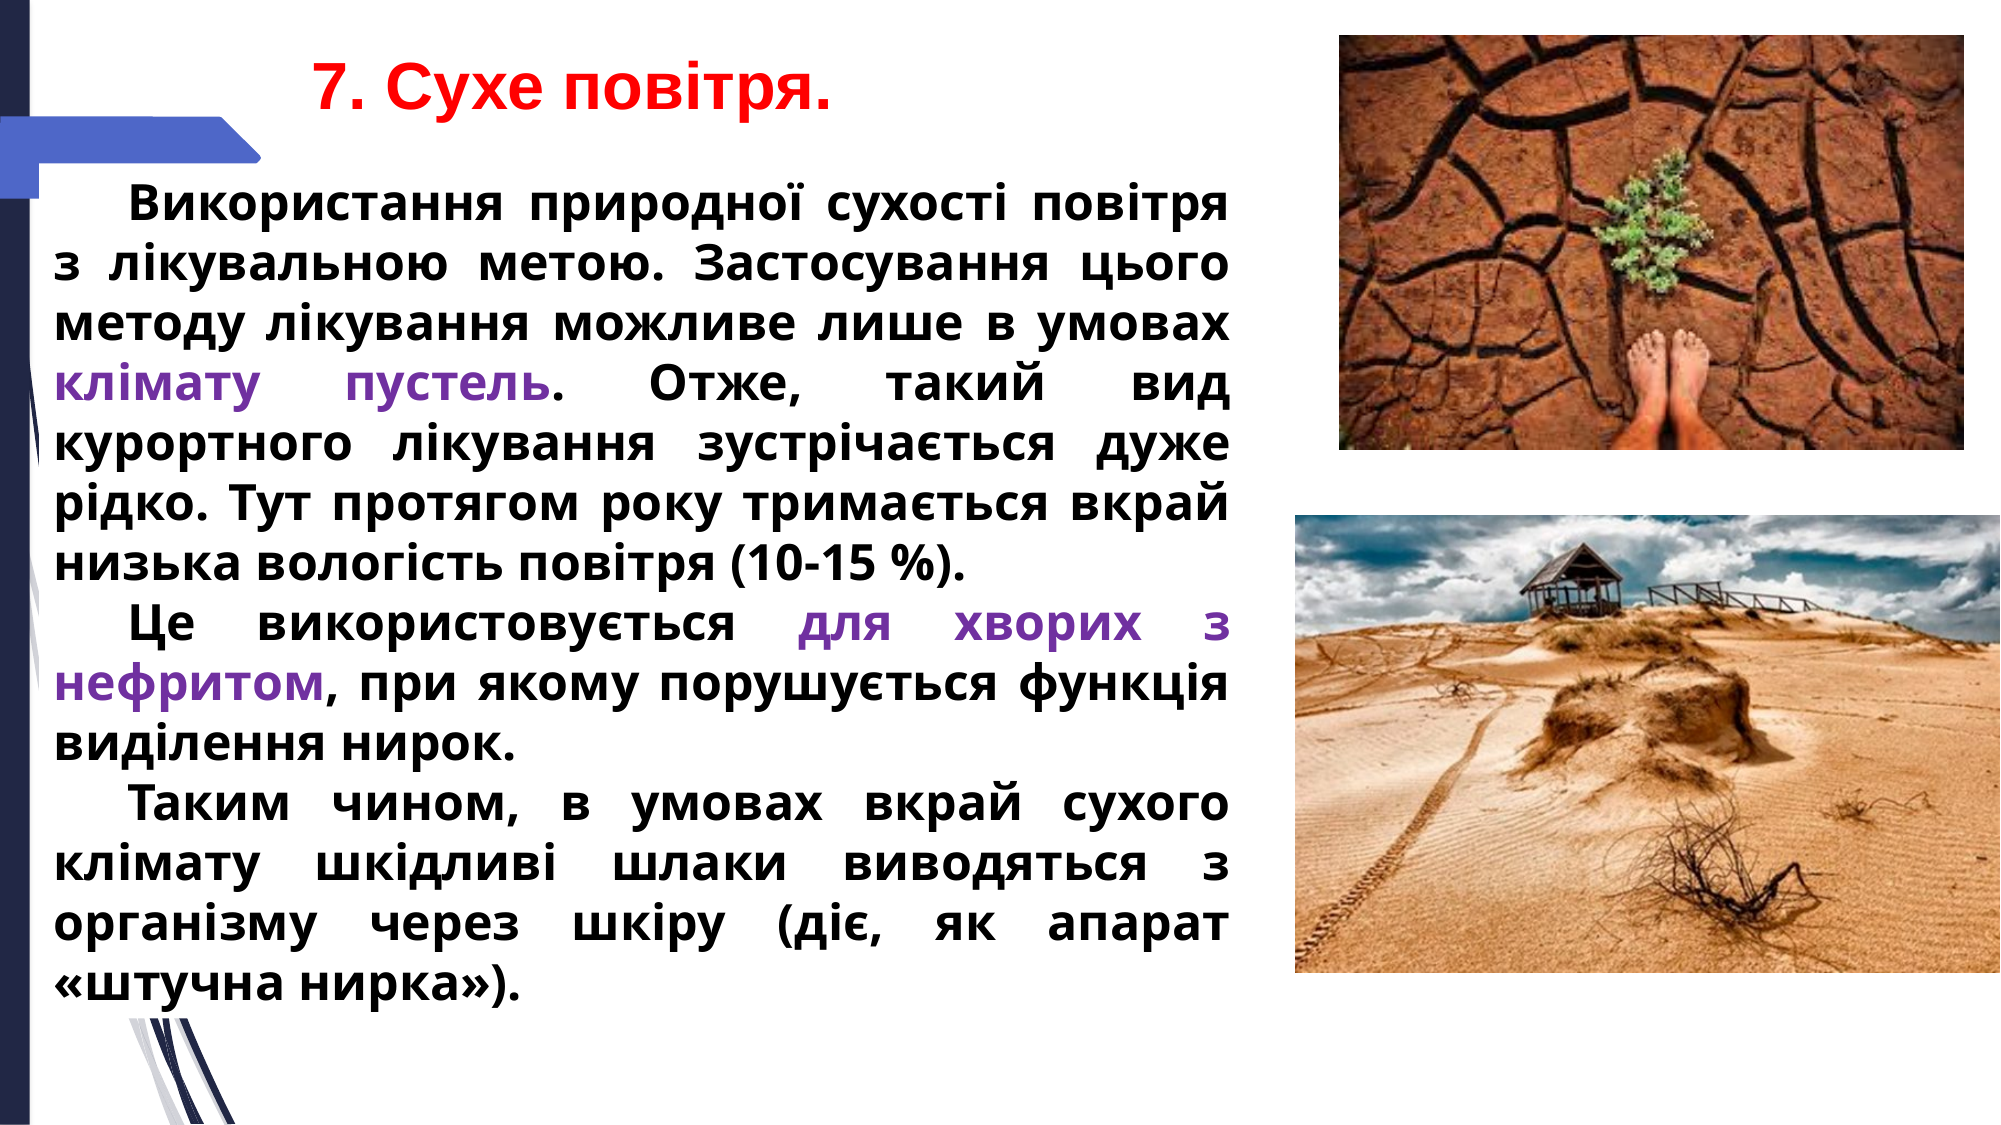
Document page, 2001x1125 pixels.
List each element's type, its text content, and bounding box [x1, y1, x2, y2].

picture [1294, 515, 2000, 973]
text_box 7. Сухе повітря. [296, 35, 1297, 130]
text_box Використання природної сухості повітря з лікувальною метою. Застосування цього методу лікування можливе лише в умовах клімату пустель. Отже, такий вид курортного лікування зустрічається дуже рідко. Тут протягом року тримається вкрай низька вологість повітря (10-15 %). Це використовується для хворих з нефритом, при якому порушується функція виділення нирок. Таким чином, в умовах вкрай сухого клімату шкідливі шлаки виводяться з організму через шкіру (діє, як апарат «штучна нирка»). [39, 163, 1247, 1019]
picture [1339, 34, 1964, 451]
